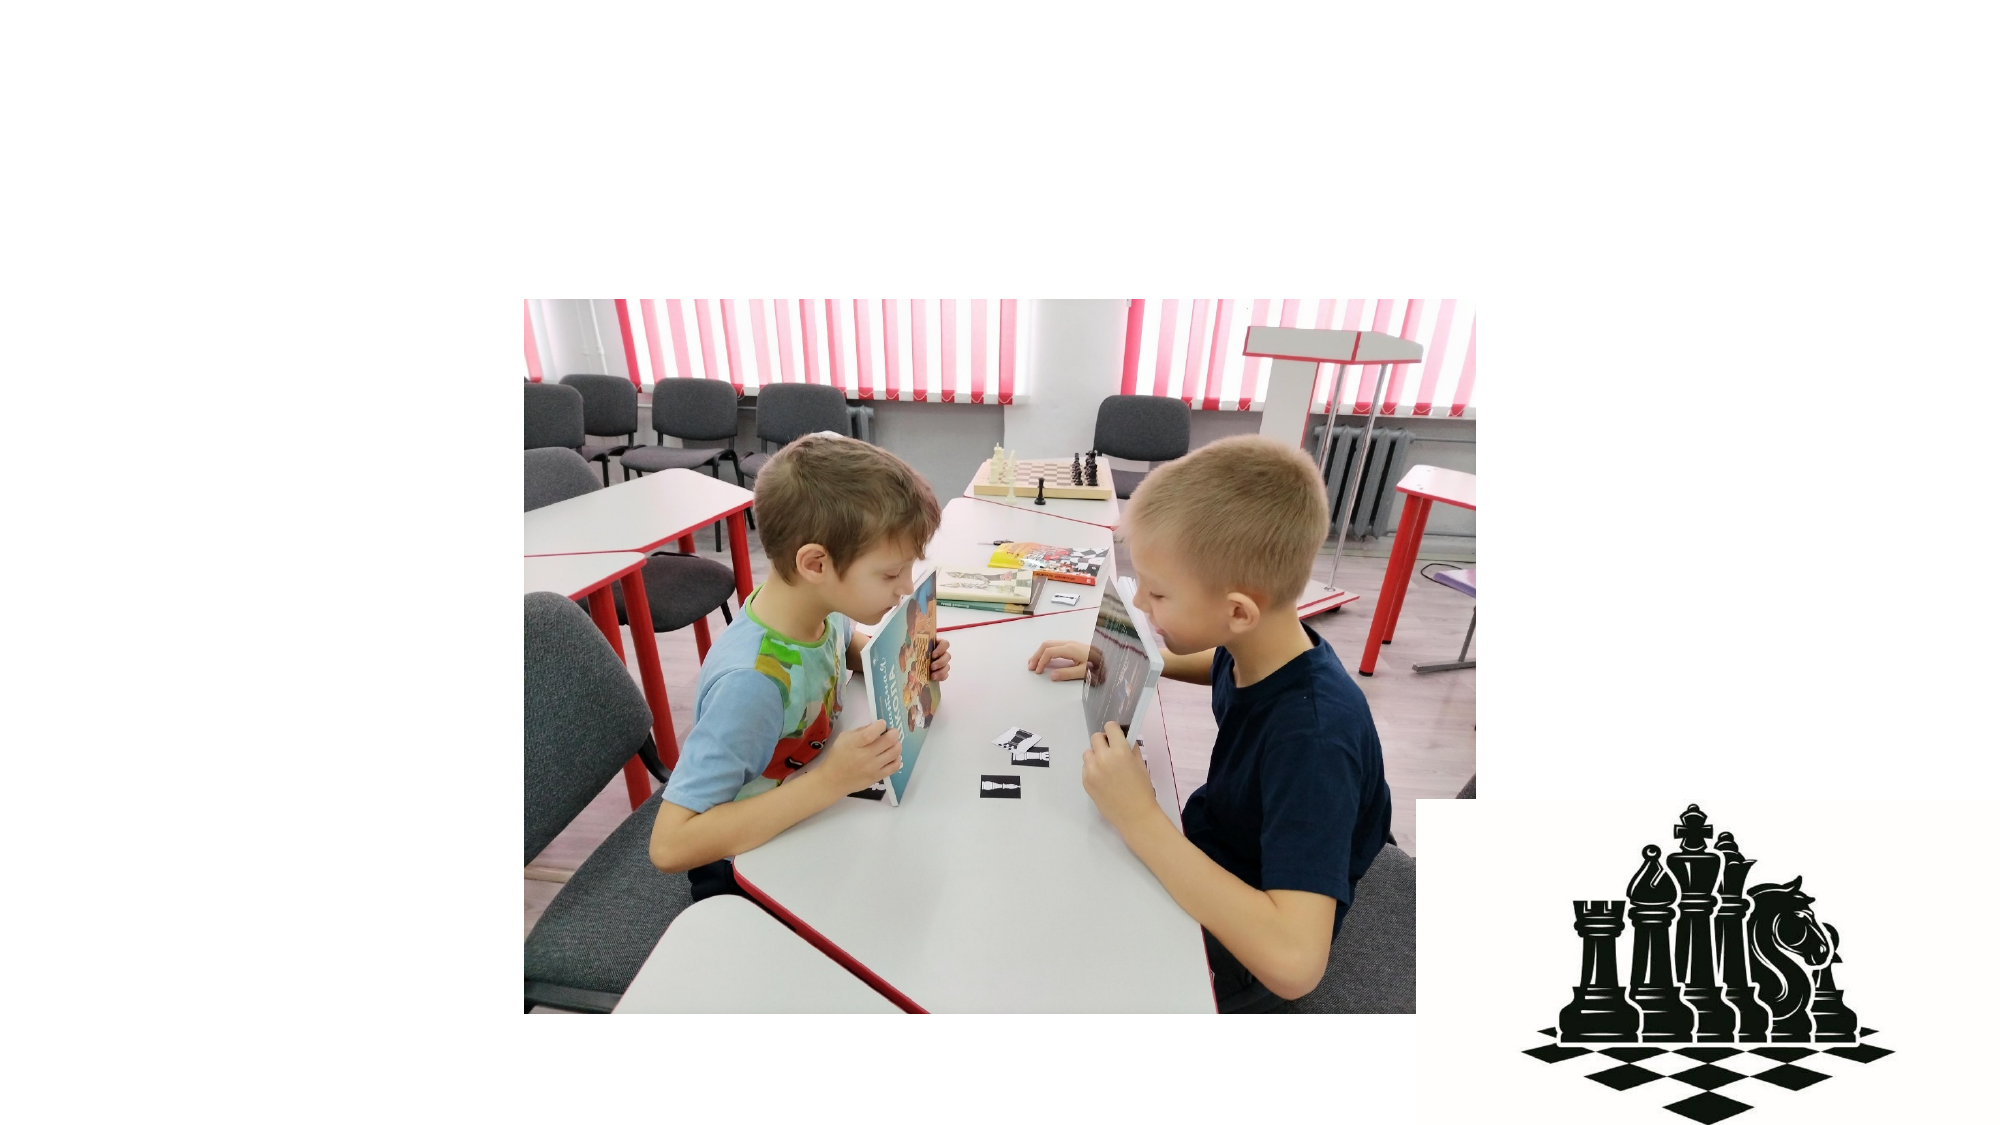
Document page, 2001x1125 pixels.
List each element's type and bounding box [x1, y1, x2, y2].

picture [1416, 799, 2000, 1125]
list [524, 299, 1476, 1014]
